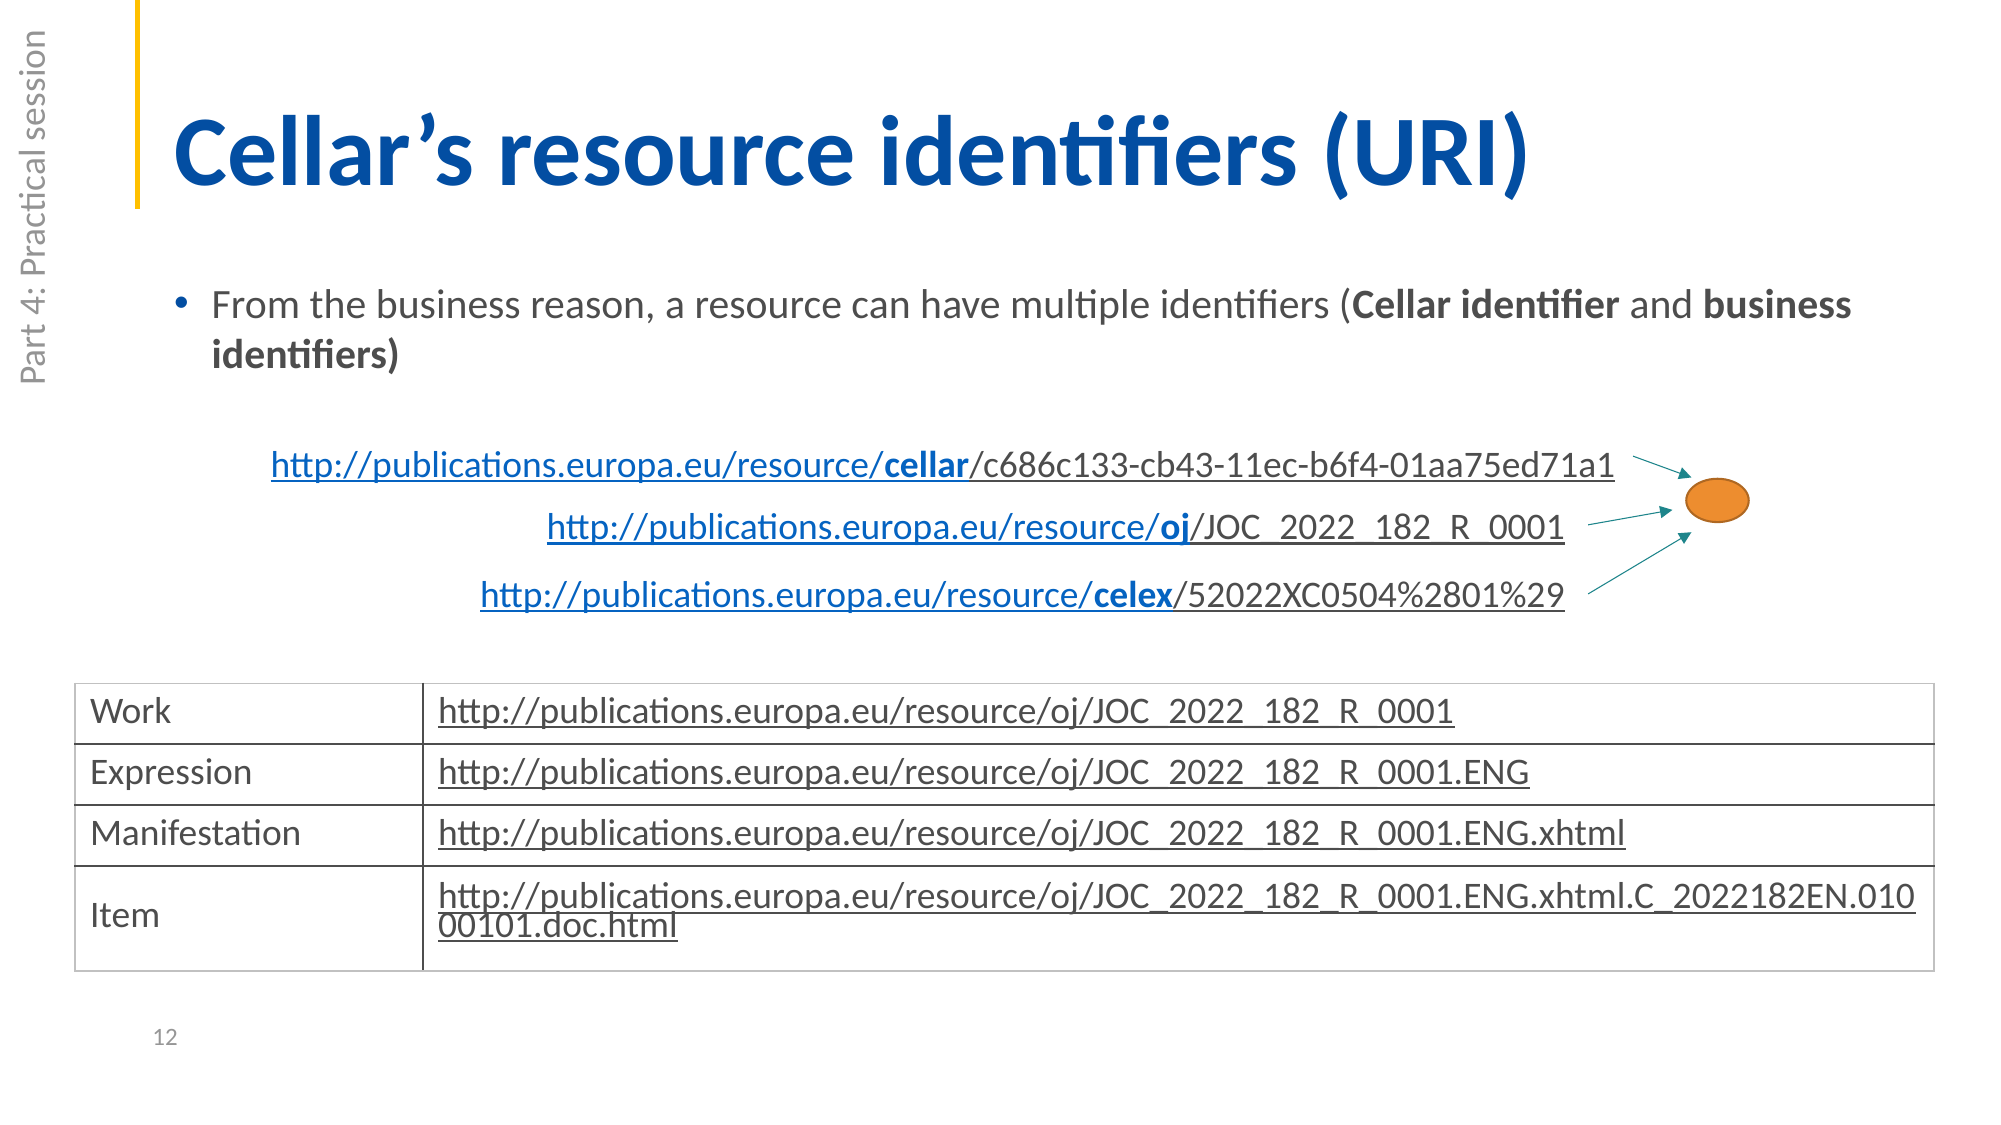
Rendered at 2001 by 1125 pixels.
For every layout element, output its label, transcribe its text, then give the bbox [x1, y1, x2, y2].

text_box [1588, 532, 1692, 594]
text_box [1685, 477, 1750, 524]
table_cell Manifestation [76, 806, 422, 865]
table_cell http://publications.europa.eu/resource/oj/JOC_2022_182_R_0001.ENG.xhtml [424, 806, 1933, 865]
text_box Part 4: Practical session [0, 14, 60, 401]
text_box http://publications.europa.eu/resource/cellar/c686c133-cb43-11ec-b6f4-01aa75ed71a1 [255, 432, 1744, 493]
table_cell Expression [76, 745, 422, 804]
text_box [1633, 456, 1692, 478]
title Cellar’s resource identifiers (URI) [159, 79, 1885, 208]
text_box http://publications.europa.eu/resource/celex/52022XC0504%2801%29 [421, 562, 1588, 623]
table_header Work [76, 684, 422, 743]
list From the business reason, a resource can have multiple identifiers (Cellar identifier and business identifiers) [158, 268, 1949, 1067]
slide_number 12 [137, 1005, 588, 1066]
table_cell Item [76, 867, 422, 970]
table_cell http://publications.europa.eu/resource/oj/JOC_2022_182_R_0001.ENG.xhtml.C_2022182EN.01000101.doc.html [424, 867, 1933, 970]
table_header http://publications.europa.eu/resource/oj/JOC_2022_182_R_0001 [424, 684, 1933, 743]
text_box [1588, 509, 1673, 526]
table_cell http://publications.europa.eu/resource/oj/JOC_2022_182_R_0001.ENG [424, 745, 1933, 804]
text_box http://publications.europa.eu/resource/oj/JOC_2022_182_R_0001 [421, 494, 1589, 555]
